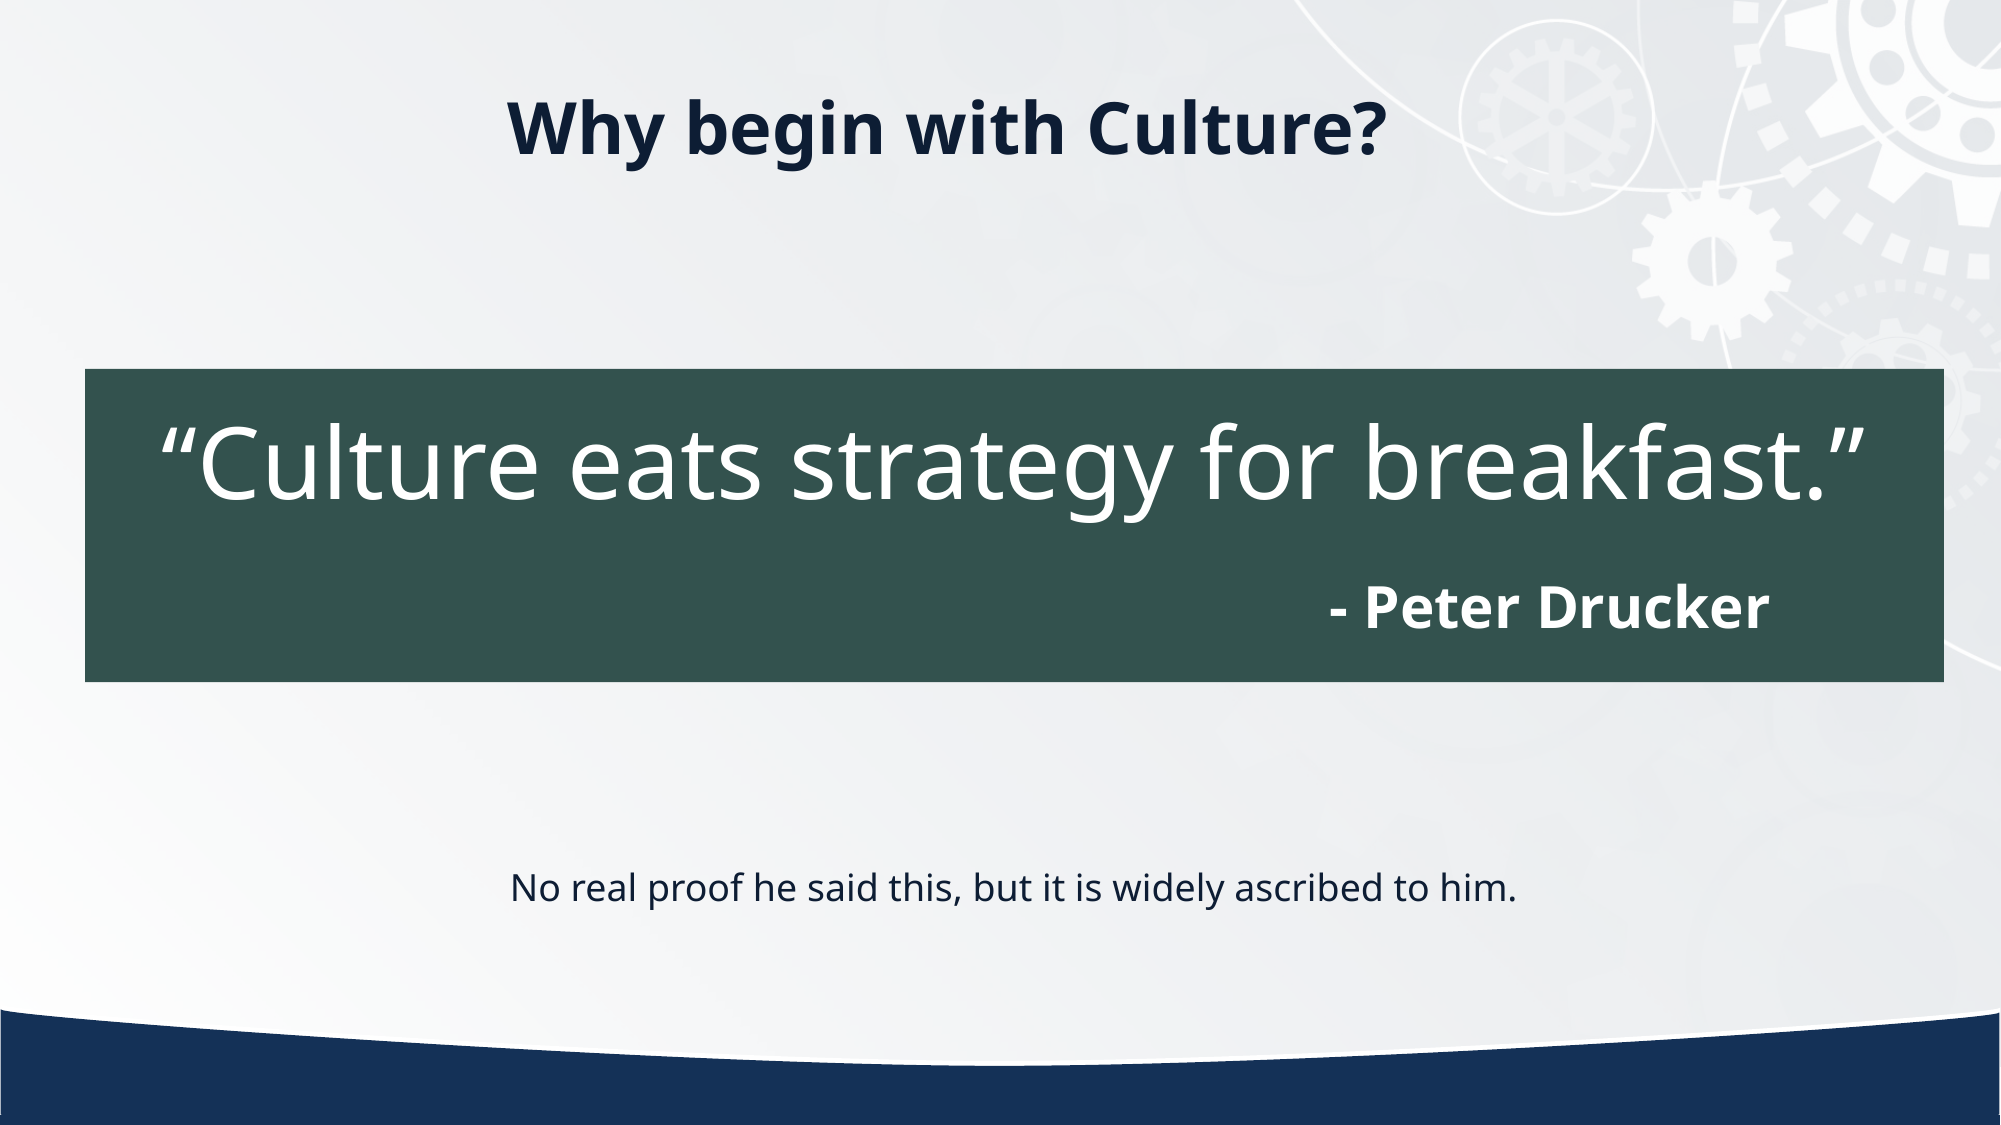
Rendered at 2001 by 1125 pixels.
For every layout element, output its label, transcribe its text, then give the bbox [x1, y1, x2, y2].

text_box [85, 368, 1944, 683]
title Why begin with Culture? [65, 73, 1831, 177]
text_box - Peter Drucker [1314, 562, 1820, 648]
text_box “Culture eats strategy for breakfast.” [146, 392, 1892, 528]
list No real proof he said this, but it is widely ascribed to him. [494, 852, 1544, 906]
